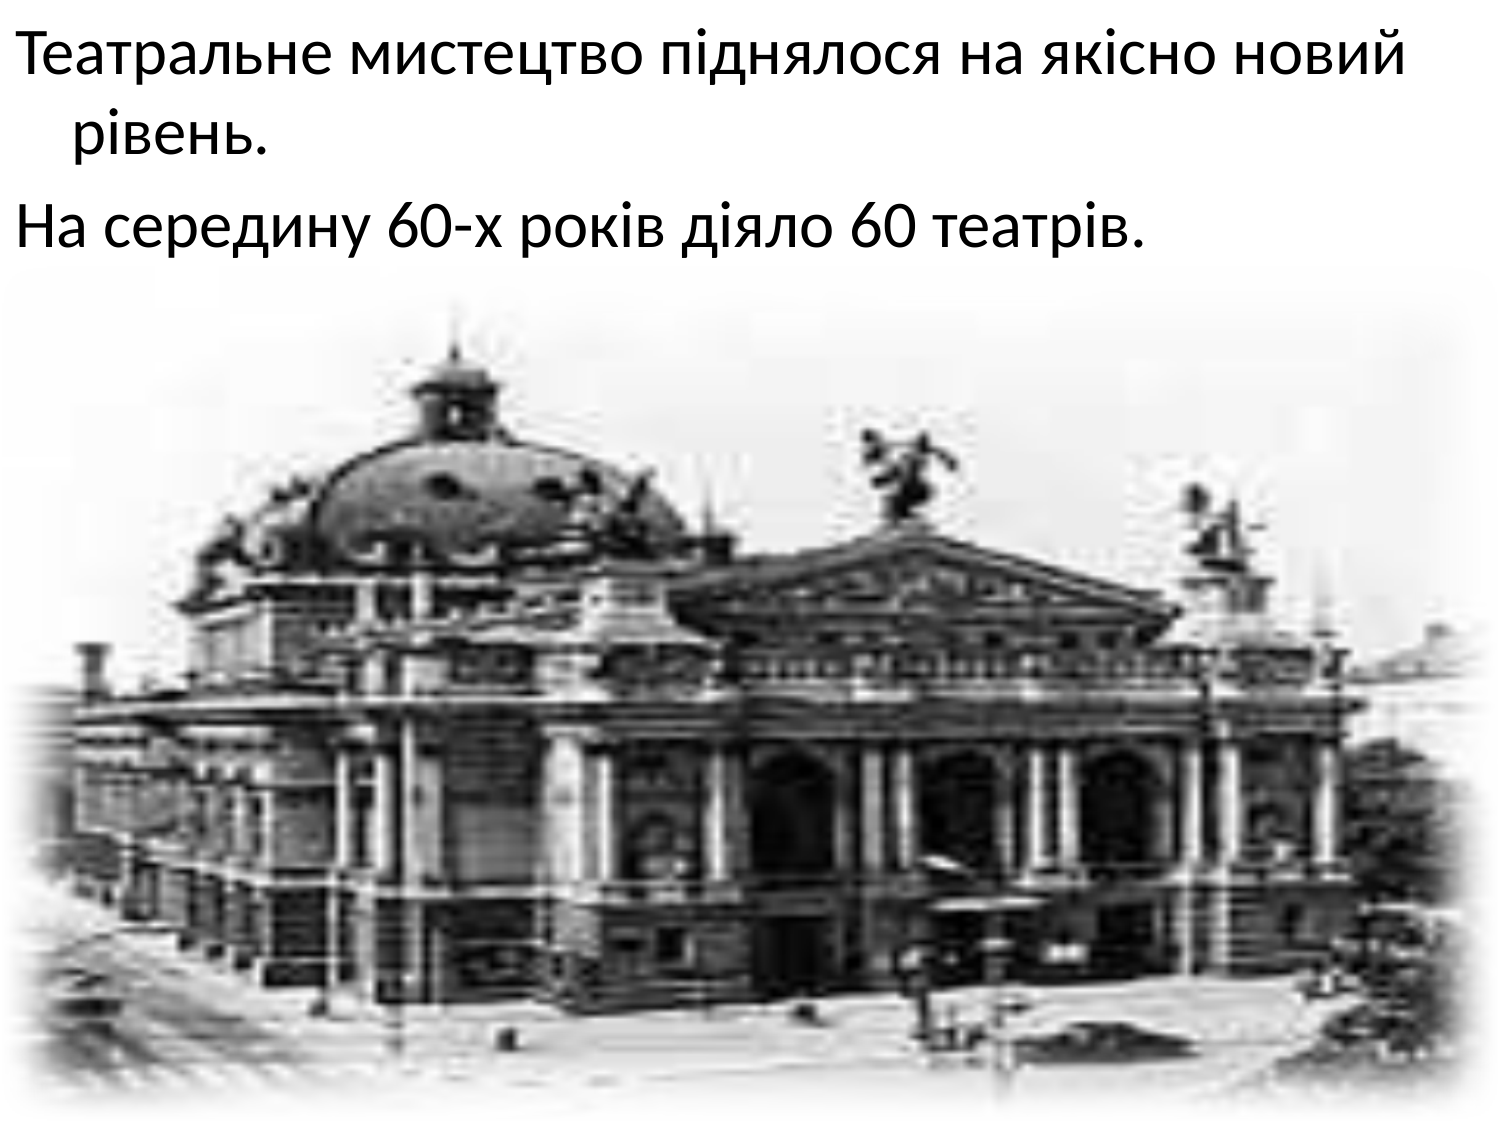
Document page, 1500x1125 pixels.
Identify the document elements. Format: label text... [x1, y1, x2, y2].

list Театральне мистецтво піднялося на якісно новий рівень. На середину 60-х років діяло 60 театрів. [0, 0, 1500, 264]
picture [0, 264, 1500, 1125]
